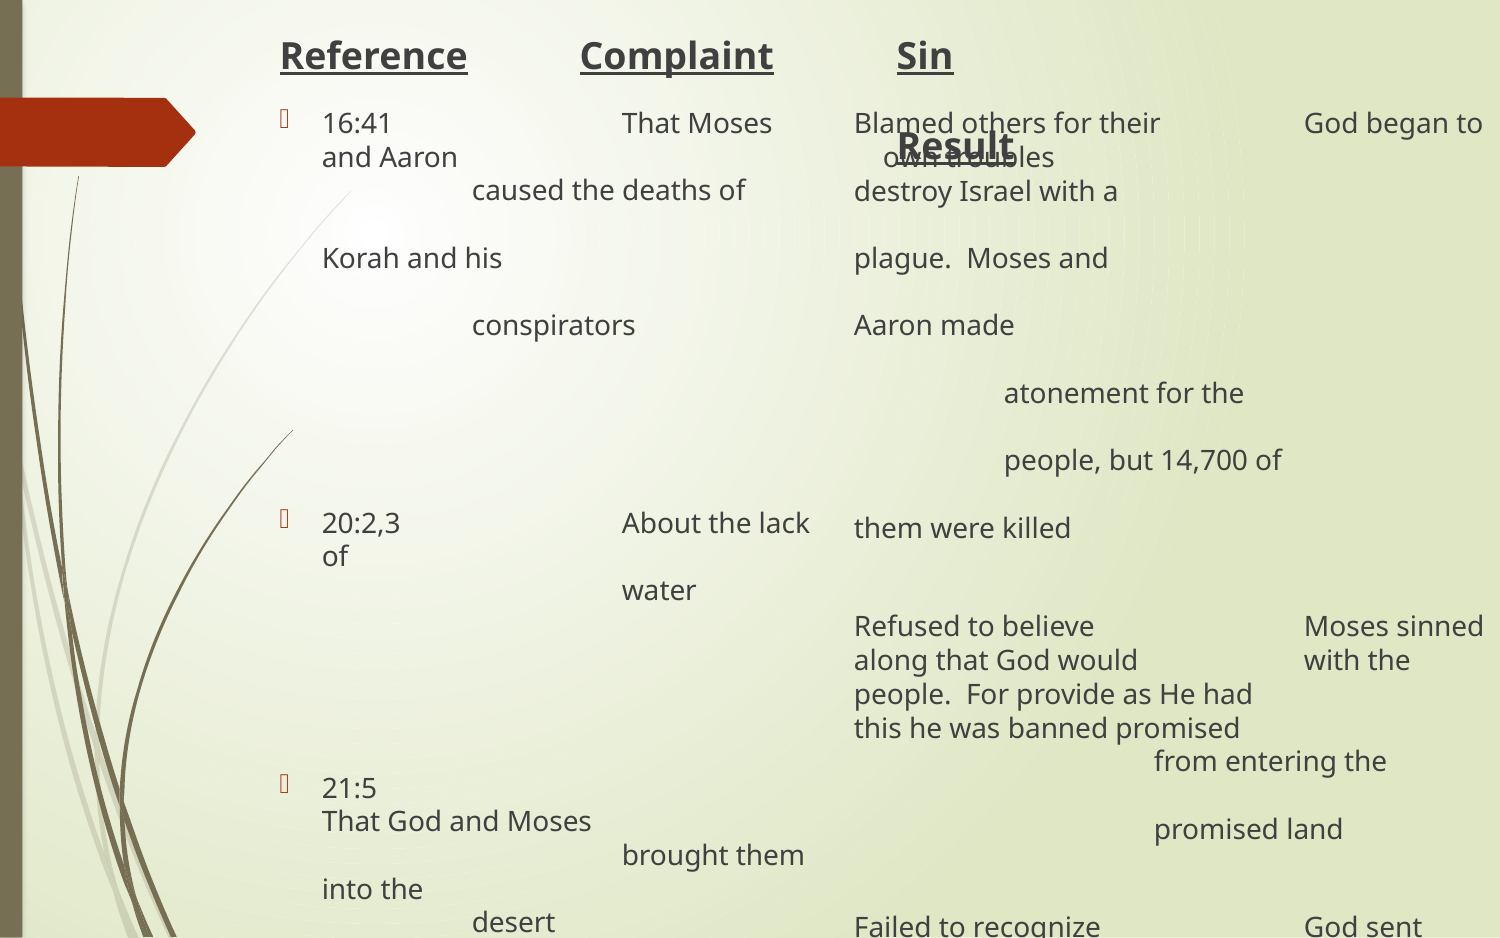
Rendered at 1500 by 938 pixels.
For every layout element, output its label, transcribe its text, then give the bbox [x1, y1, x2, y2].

list 16:41 That Moses and Aaron caused the deaths of Korah and his conspirators 20:2,3 About the lack of water 21:5 That God and Moses brought them into the desert [264, 97, 839, 938]
list Sin Result [881, 24, 1416, 97]
list Blamed others for their God began to own troubles destroy Israel with a plague. Moses and Aaron made atonement for the people, but 14,700 of them were killed Refused to believe Moses sinned along that God would with the people. For provide as He had this he was banned promised from entering the promised land Failed to recognize God sent venomous that their problems snakes that killed were brought on by many people and their own seriously injured disobedience many others [838, 97, 1500, 873]
list Reference Complaint [264, 24, 839, 97]
